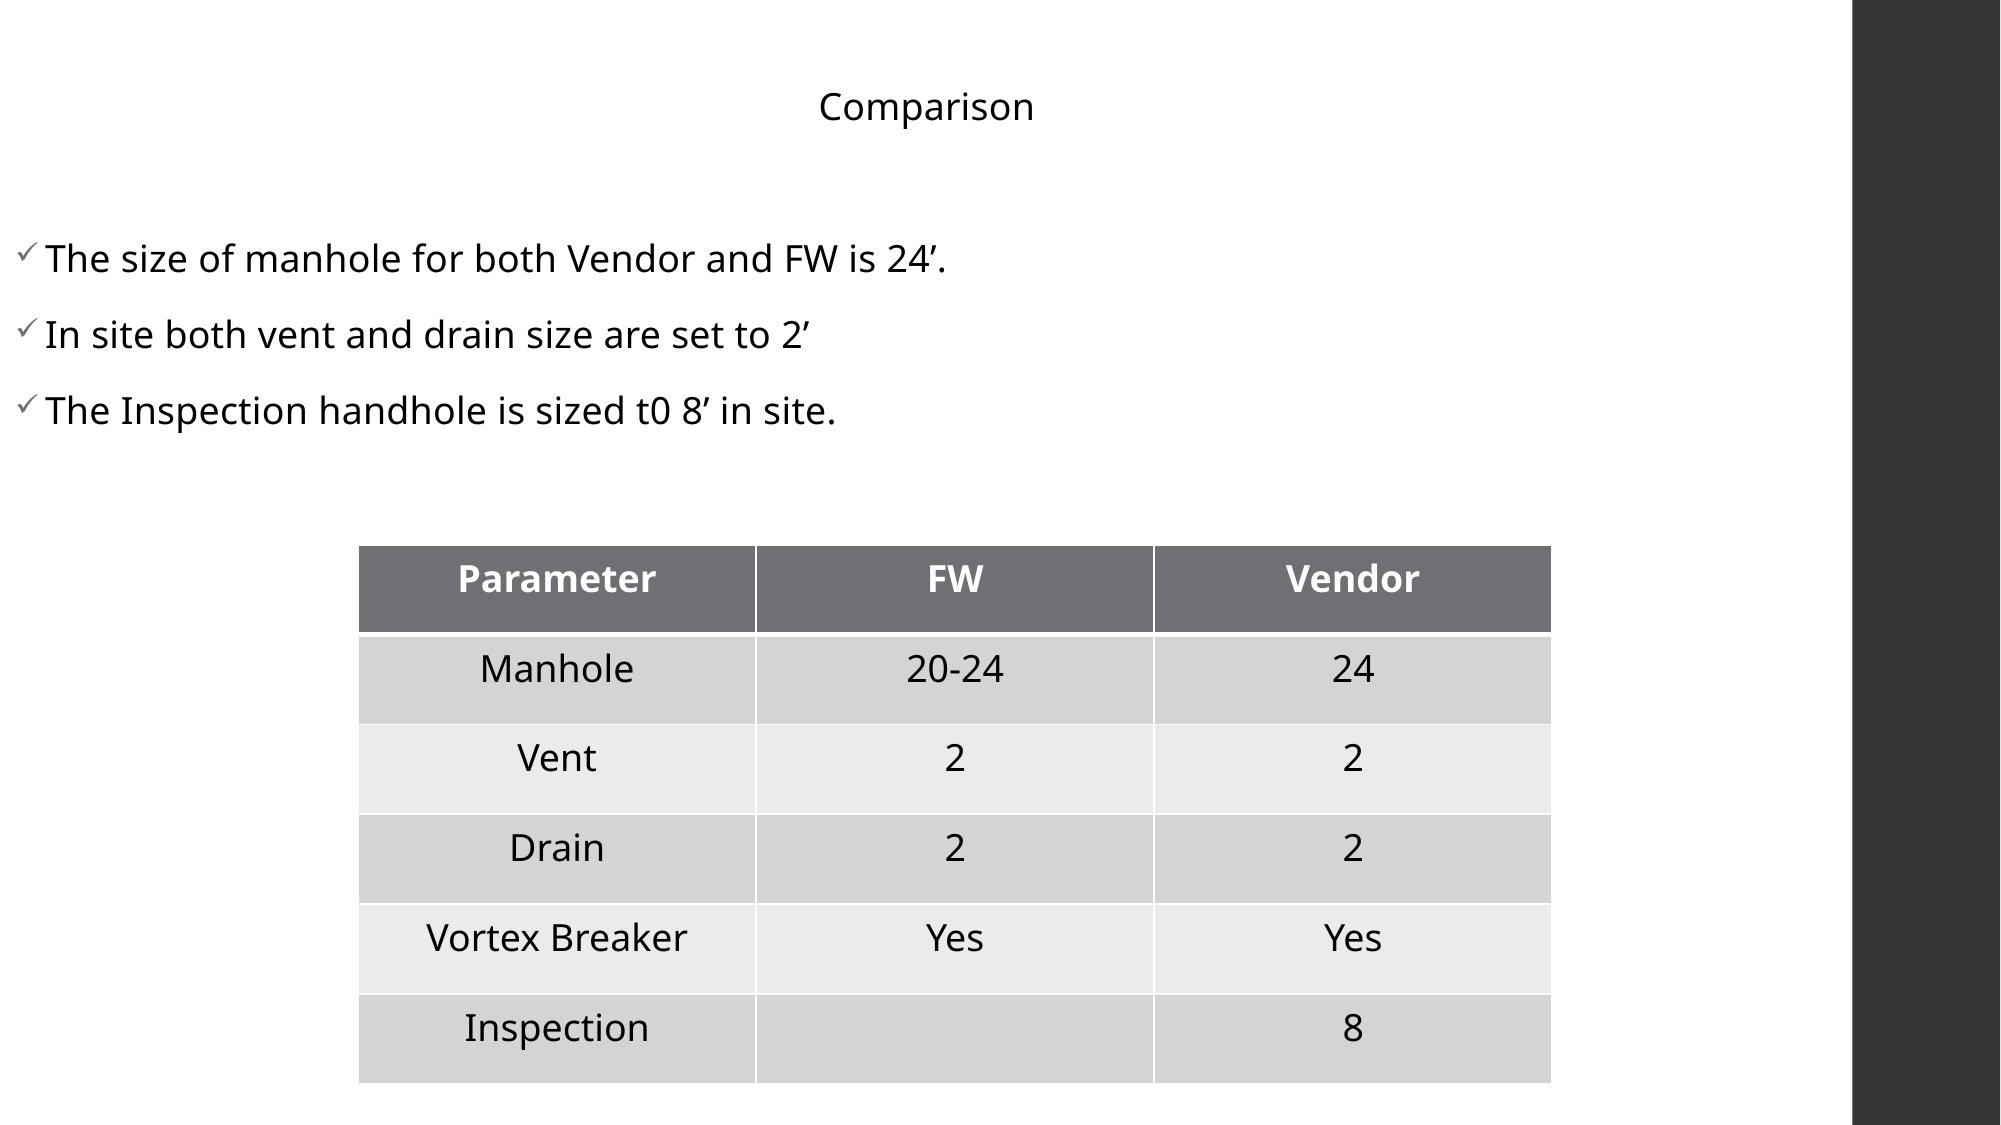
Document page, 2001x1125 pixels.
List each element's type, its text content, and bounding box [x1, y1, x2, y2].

table_cell Manhole [359, 637, 755, 724]
table_cell 20-24 [757, 637, 1153, 724]
table_cell Inspection [359, 995, 755, 1083]
table_cell [757, 995, 1153, 1083]
table_cell 2 [1155, 725, 1551, 813]
table_cell Drain [359, 815, 755, 903]
table_cell Yes [1155, 905, 1551, 993]
table_cell Yes [757, 905, 1153, 993]
table_cell Vent [359, 725, 755, 813]
table_header Vendor [1155, 546, 1551, 632]
table_cell 2 [1155, 815, 1551, 903]
table_header Parameter [359, 546, 755, 632]
list Comparison The size of manhole for both Vendor and FW is 24’. In site both vent and drain size are set to 2’ The Inspection handhole is sized t0 8’ in site. [0, 0, 1854, 1125]
table_header FW [757, 546, 1153, 632]
table_cell 24 [1155, 637, 1551, 724]
table_cell 2 [757, 815, 1153, 903]
table_cell Vortex Breaker [359, 905, 755, 993]
table_cell 8 [1155, 995, 1551, 1083]
table_cell 2 [757, 725, 1153, 813]
